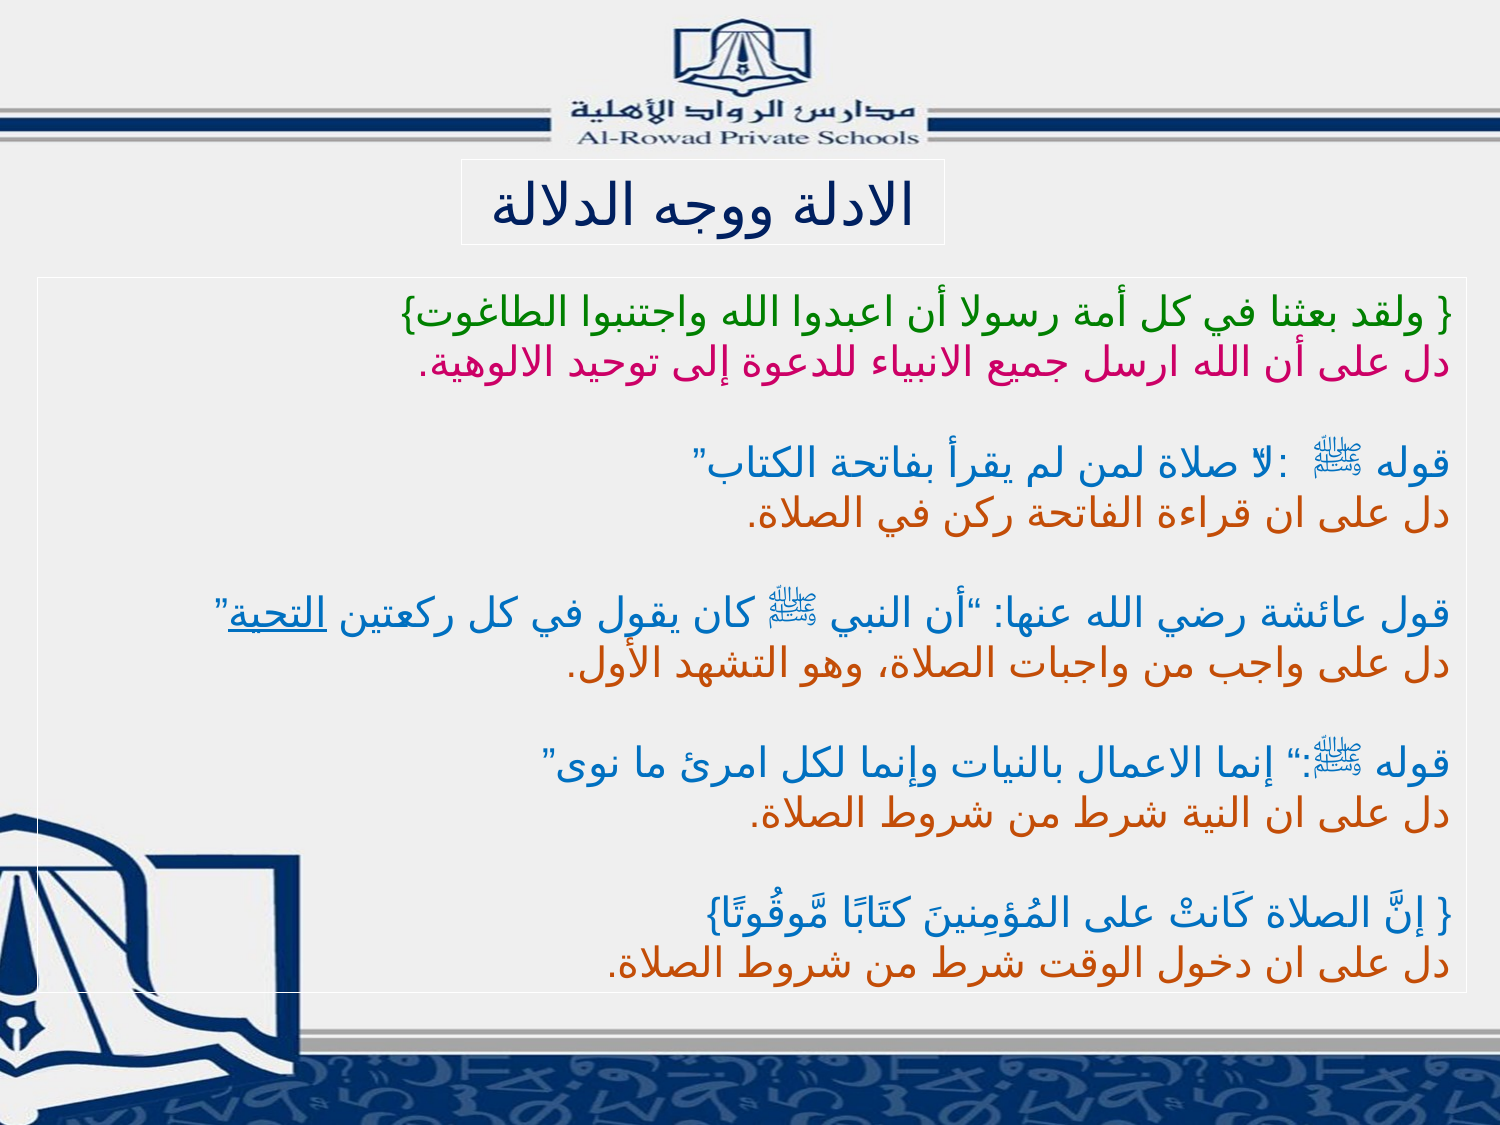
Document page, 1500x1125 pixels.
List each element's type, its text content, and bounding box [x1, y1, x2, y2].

text_box { ولقد بعثنا في كل أمة رسولا أن اعبدوا الله واجتنبوا الطاغوت} دل على أن الله ارسل جميع الانبياء للدعوة إلى توحيد الالوهية. قوله ﷺ: “لا صلاة لمن لم يقرأ بفاتحة الكتاب” دل على ان قراءة الفاتحة ركن في الصلاة. قول عائشة رضي الله عنها: “أن النبي ﷺ كان يقول في كل ركعتين التحية” دل على واجب من واجبات الصلاة، وهو التشهد الأول. قوله ﷺ:“ إنما الاعمال بالنيات وإنما لكل امرئ ما نوى” دل على ان النية شرط من شروط الصلاة. { إنَّ الصلاة كَانتْ على المُؤمِنينَ كتَابًا مَّوقُوتًا} دل على ان دخول الوقت شرط من شروط الصلاة. [37, 277, 1467, 993]
picture [0, 0, 1500, 1125]
text_box الادلة ووجه الدلالة [461, 159, 945, 245]
